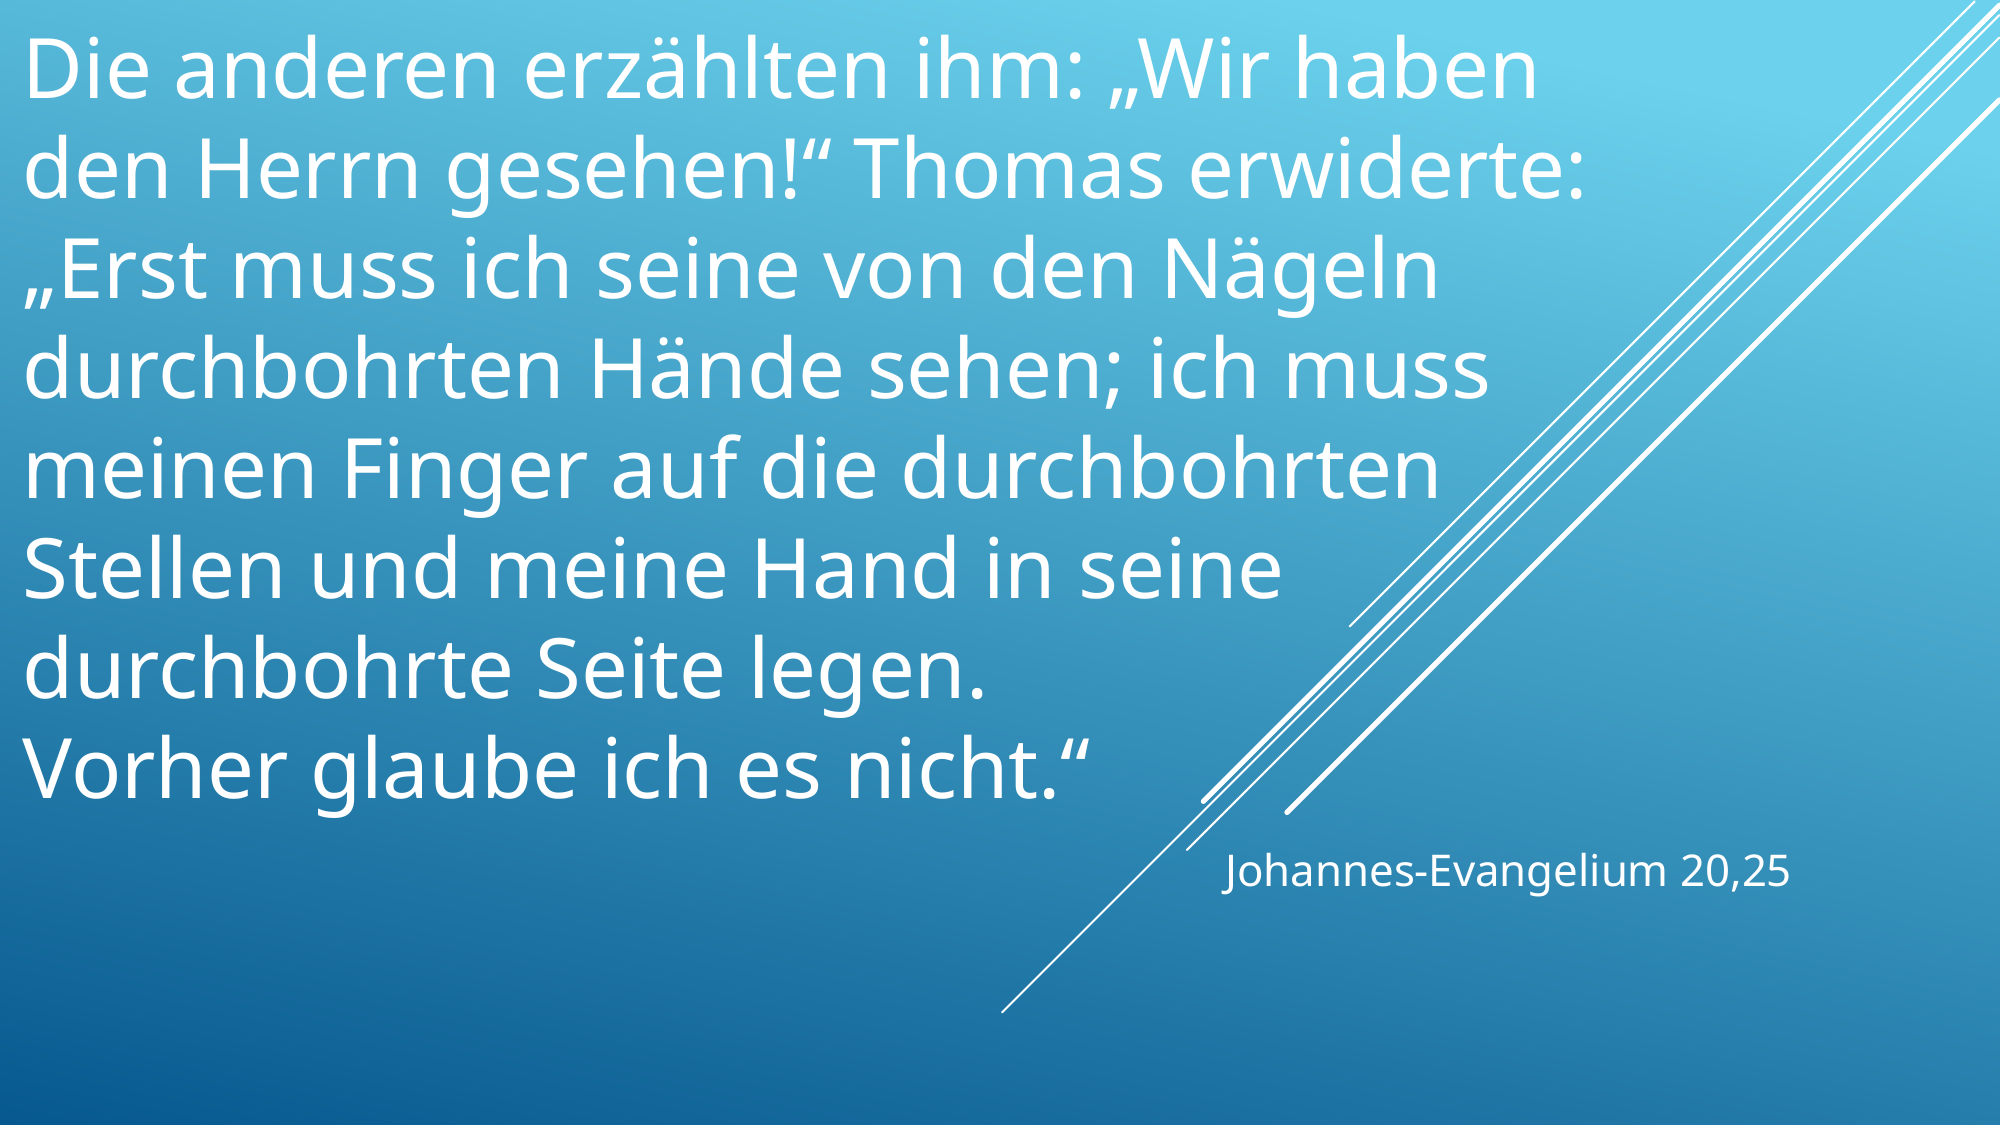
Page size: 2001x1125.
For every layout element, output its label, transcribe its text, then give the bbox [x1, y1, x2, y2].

title Die anderen erzählten ihm: „Wir haben den Herrn gesehen!“ Thomas erwiderte: „Erst muss ich seine von den Nägeln durchbohrten Hände sehen; ich muss meinen Finger auf die durchbohrten Stellen und meine Hand in seine durchbohrte Seite legen. Vorher glaube ich es nicht.“ [7, 7, 1658, 823]
subtitle Johannes-Evangelium 20,25 [1210, 835, 1913, 1023]
